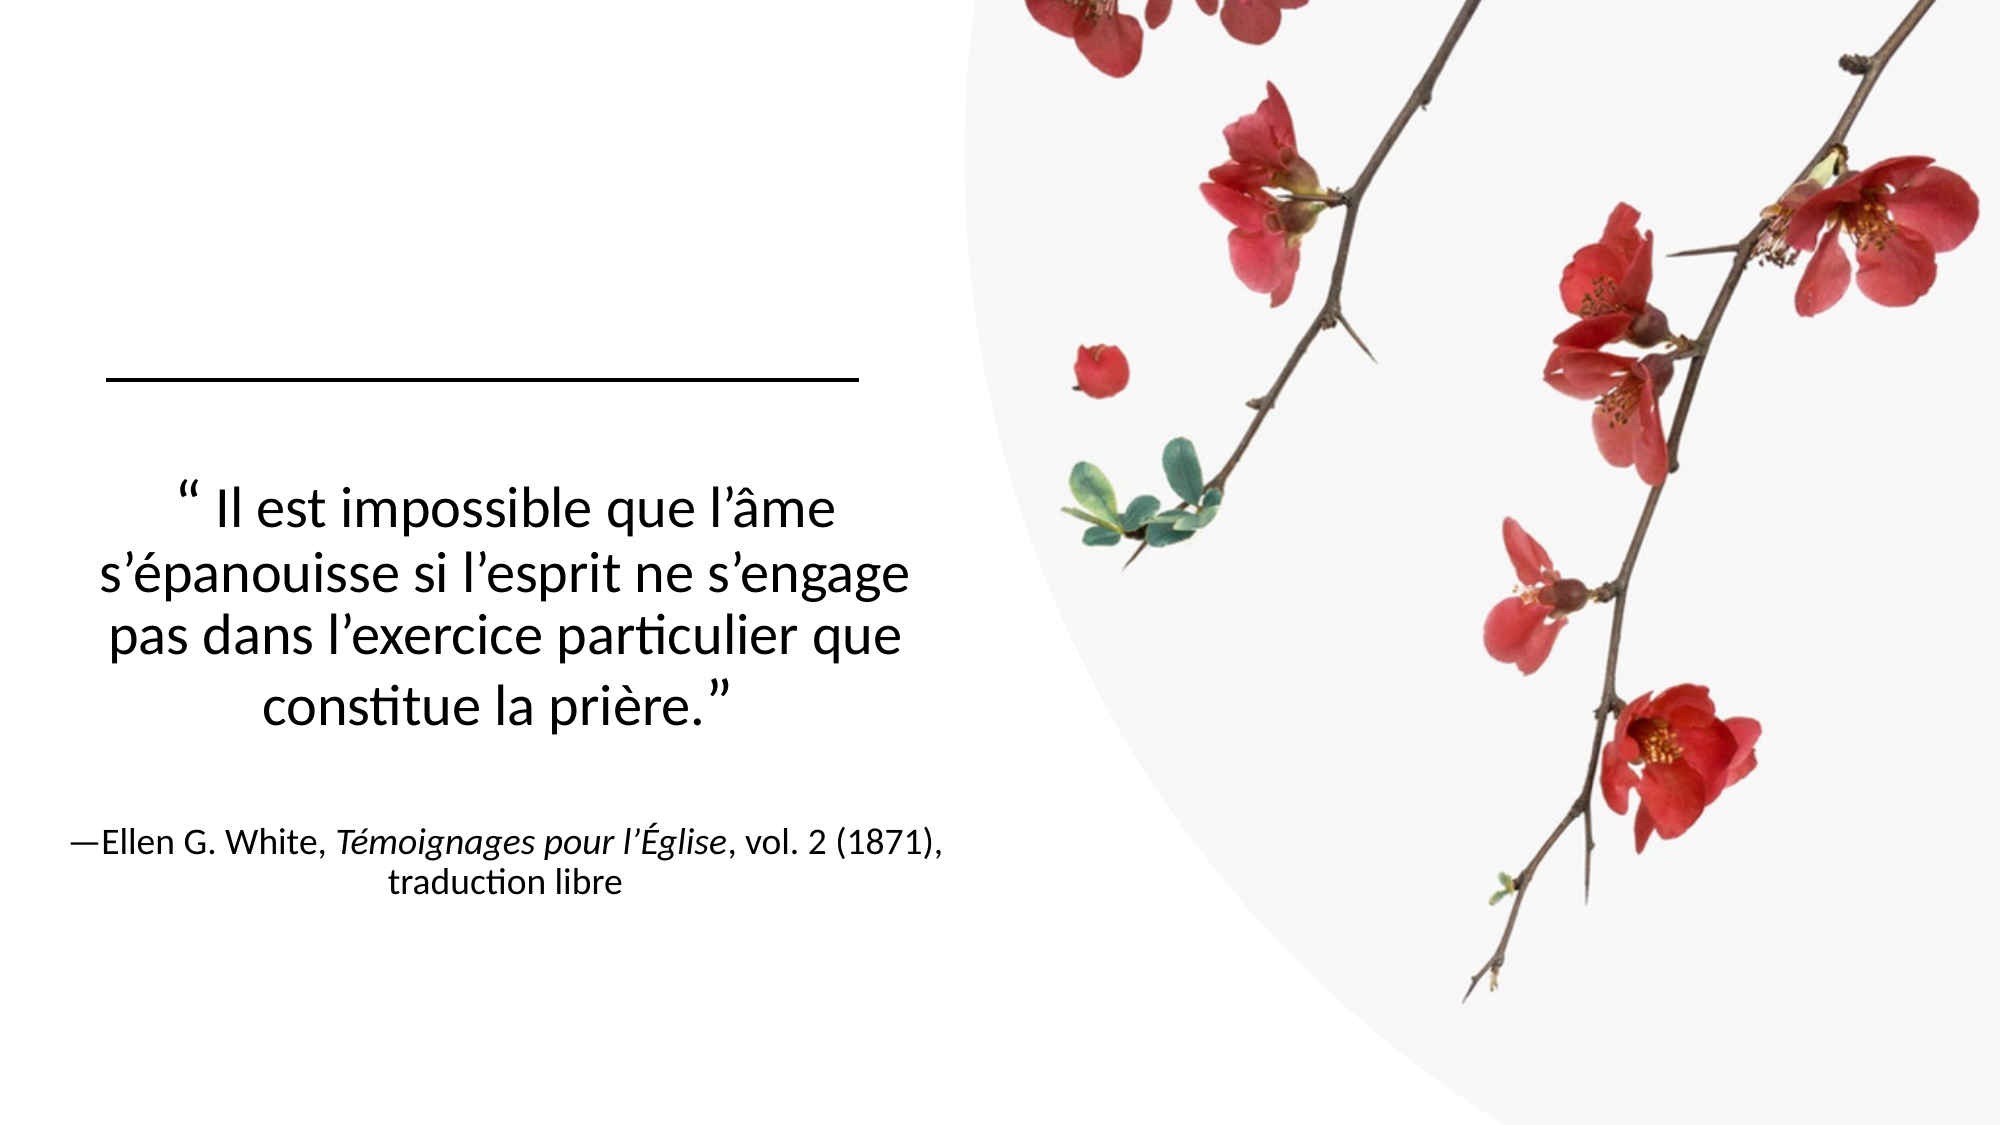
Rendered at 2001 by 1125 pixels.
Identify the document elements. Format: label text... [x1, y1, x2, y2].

picture [964, 0, 2000, 1125]
list “ Il est impossible que l’âme s’épanouisse si l’esprit ne s’engage pas dans l’exercice particulier que constitue la prière.” —Ellen G. White, Témoignages pour l’Église, vol. 2 (1871), traduction libre [51, 396, 960, 965]
